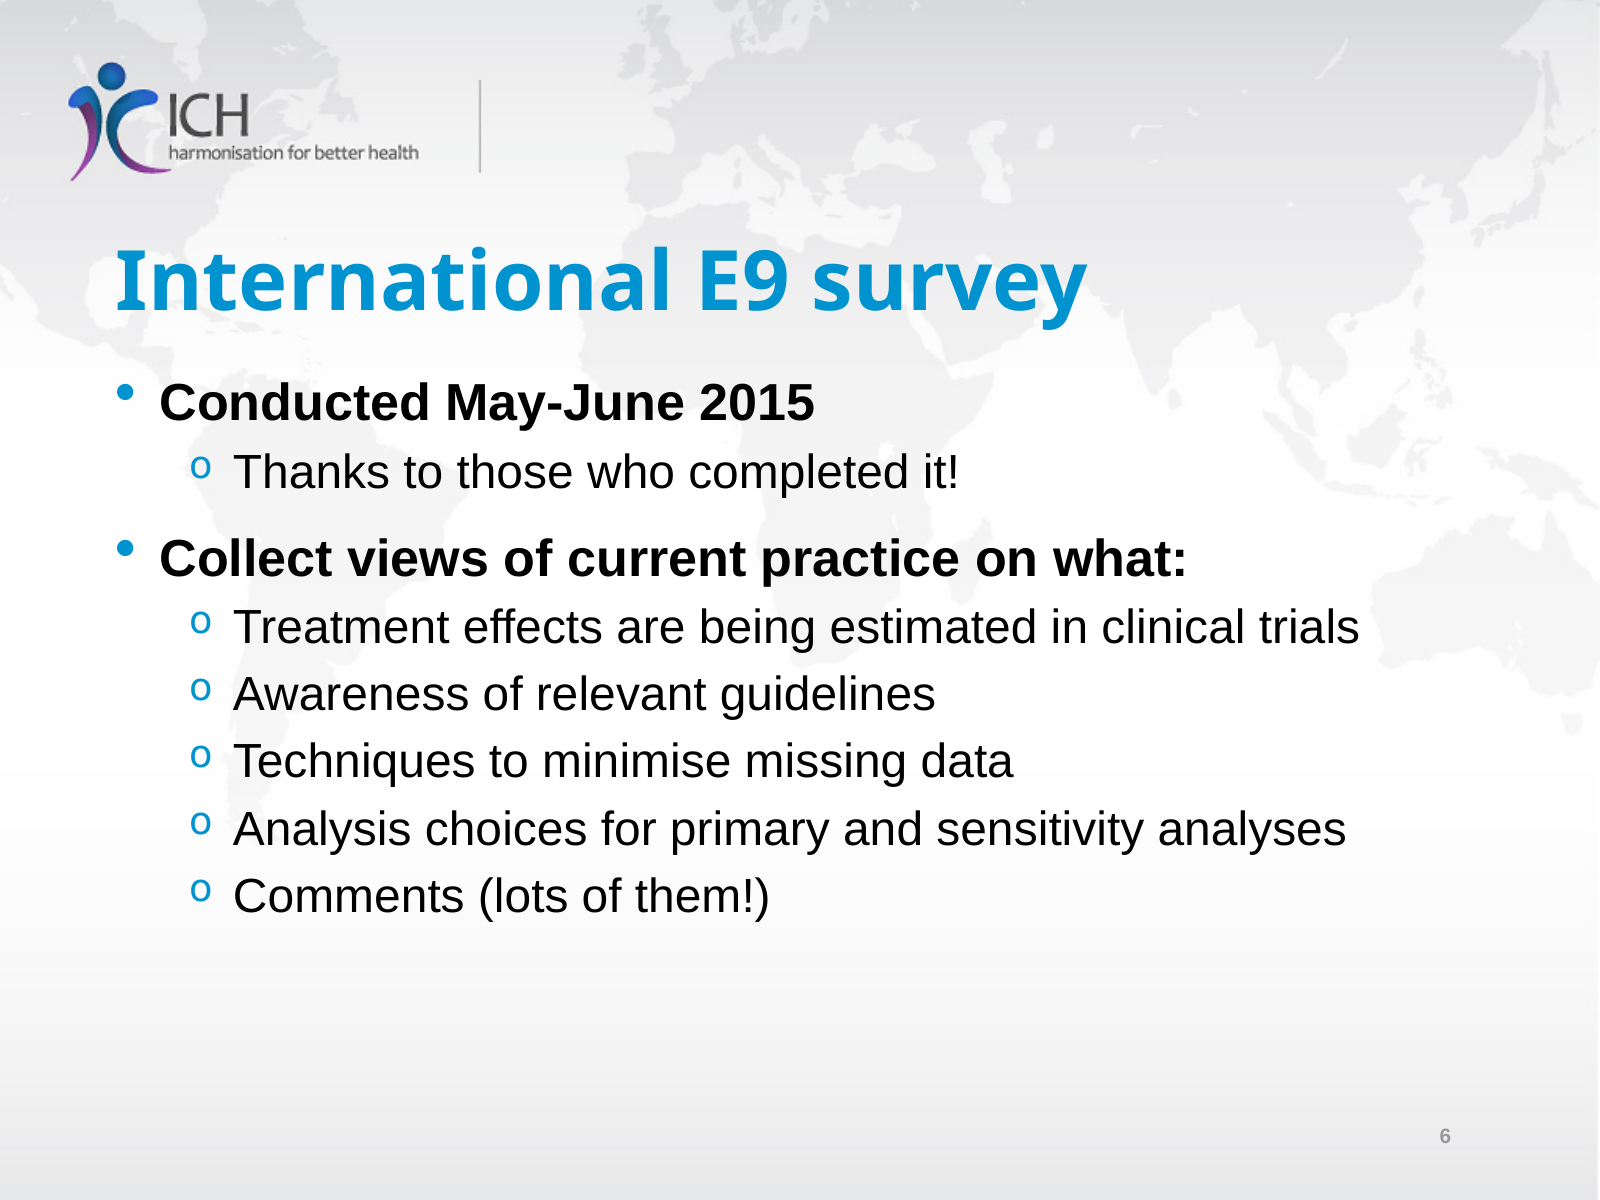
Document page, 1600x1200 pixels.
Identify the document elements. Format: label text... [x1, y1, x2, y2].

list Conducted May-June 2015 Thanks to those who completed it! Collect views of current practice on what: Treatment effects are being estimated in clinical trials Awareness of relevant guidelines Techniques to minimise missing data Analysis choices for primary and sensitivity analyses Comments (lots of them!) [114, 363, 1474, 1066]
picture [0, 0, 1600, 1200]
title International E9 survey [115, 217, 1522, 348]
